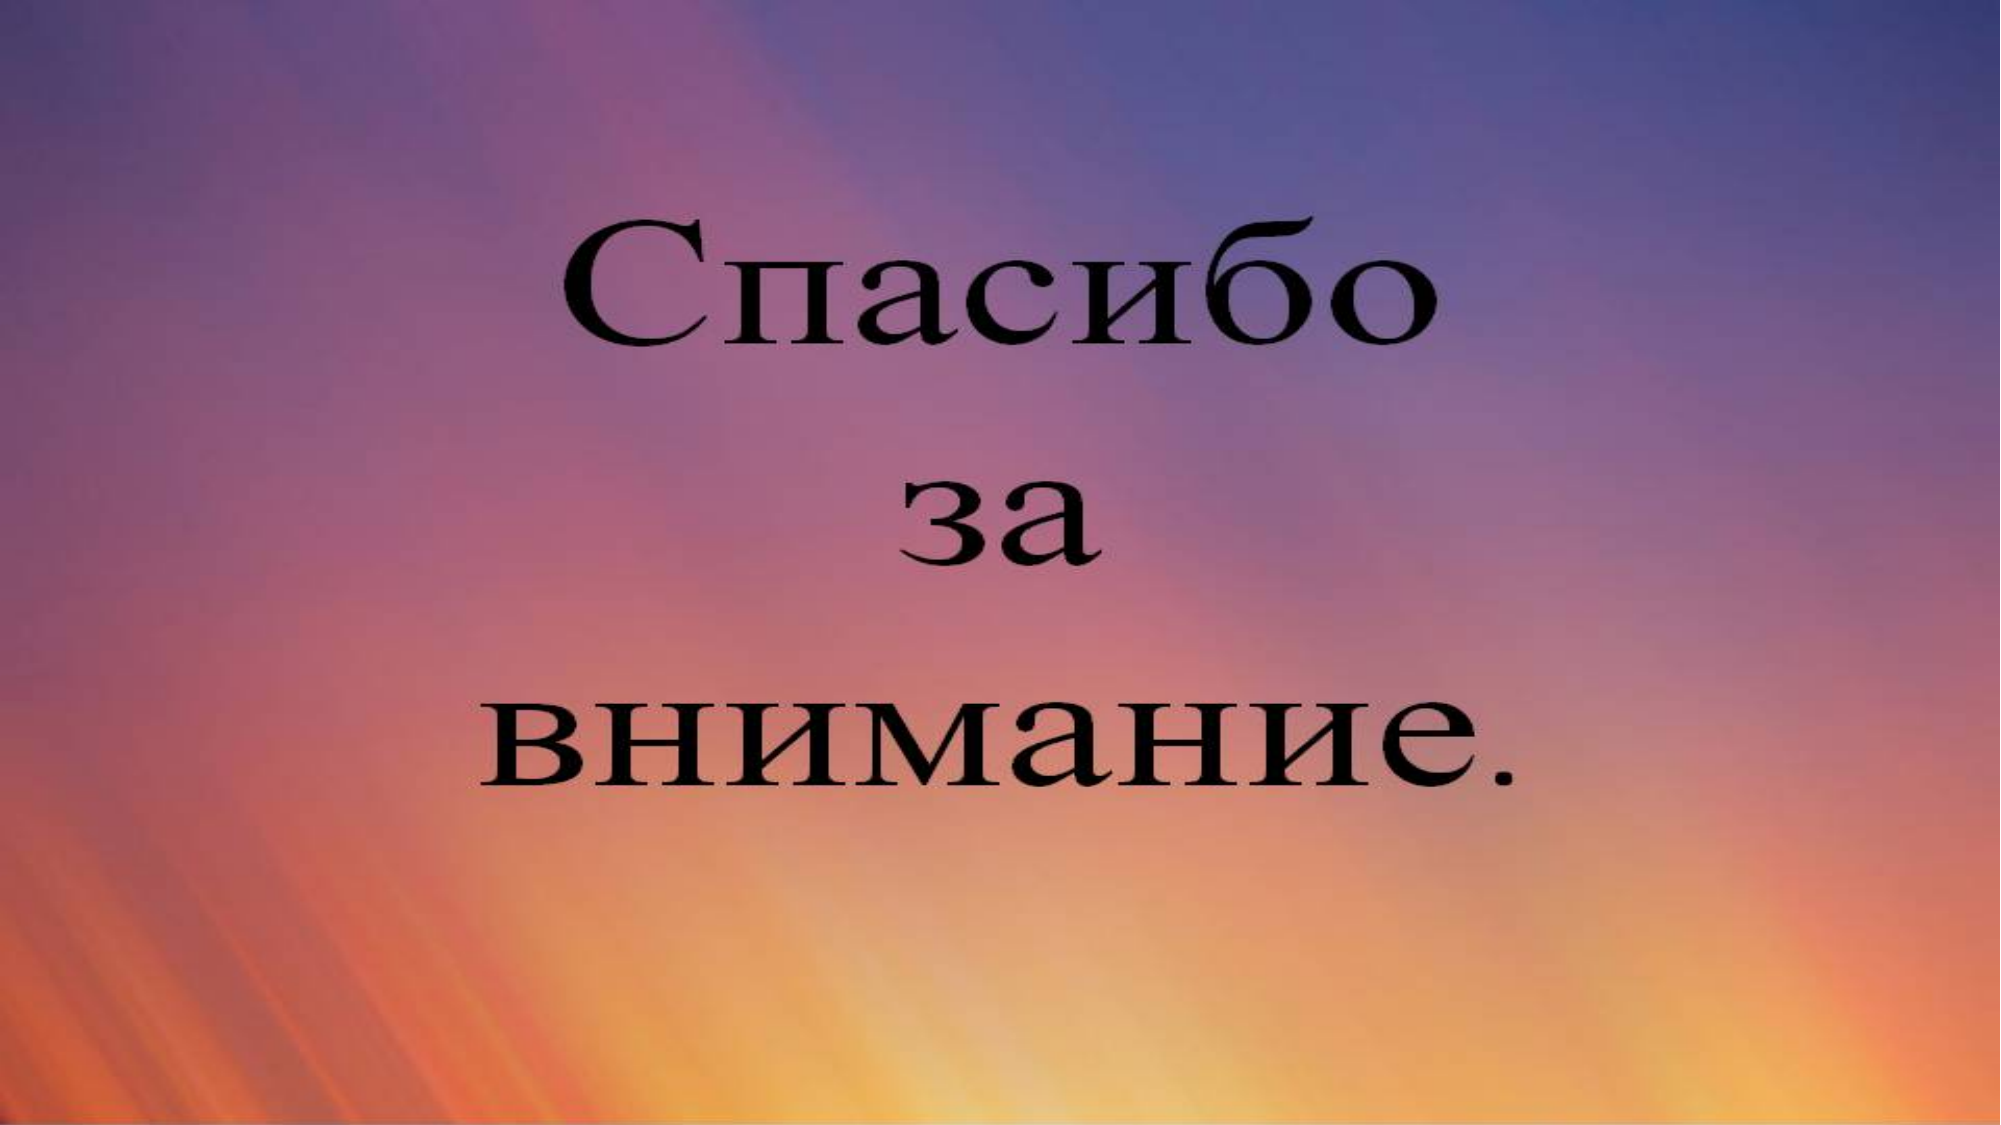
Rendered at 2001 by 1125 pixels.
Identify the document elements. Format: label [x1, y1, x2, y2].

list [0, 0, 2000, 1125]
